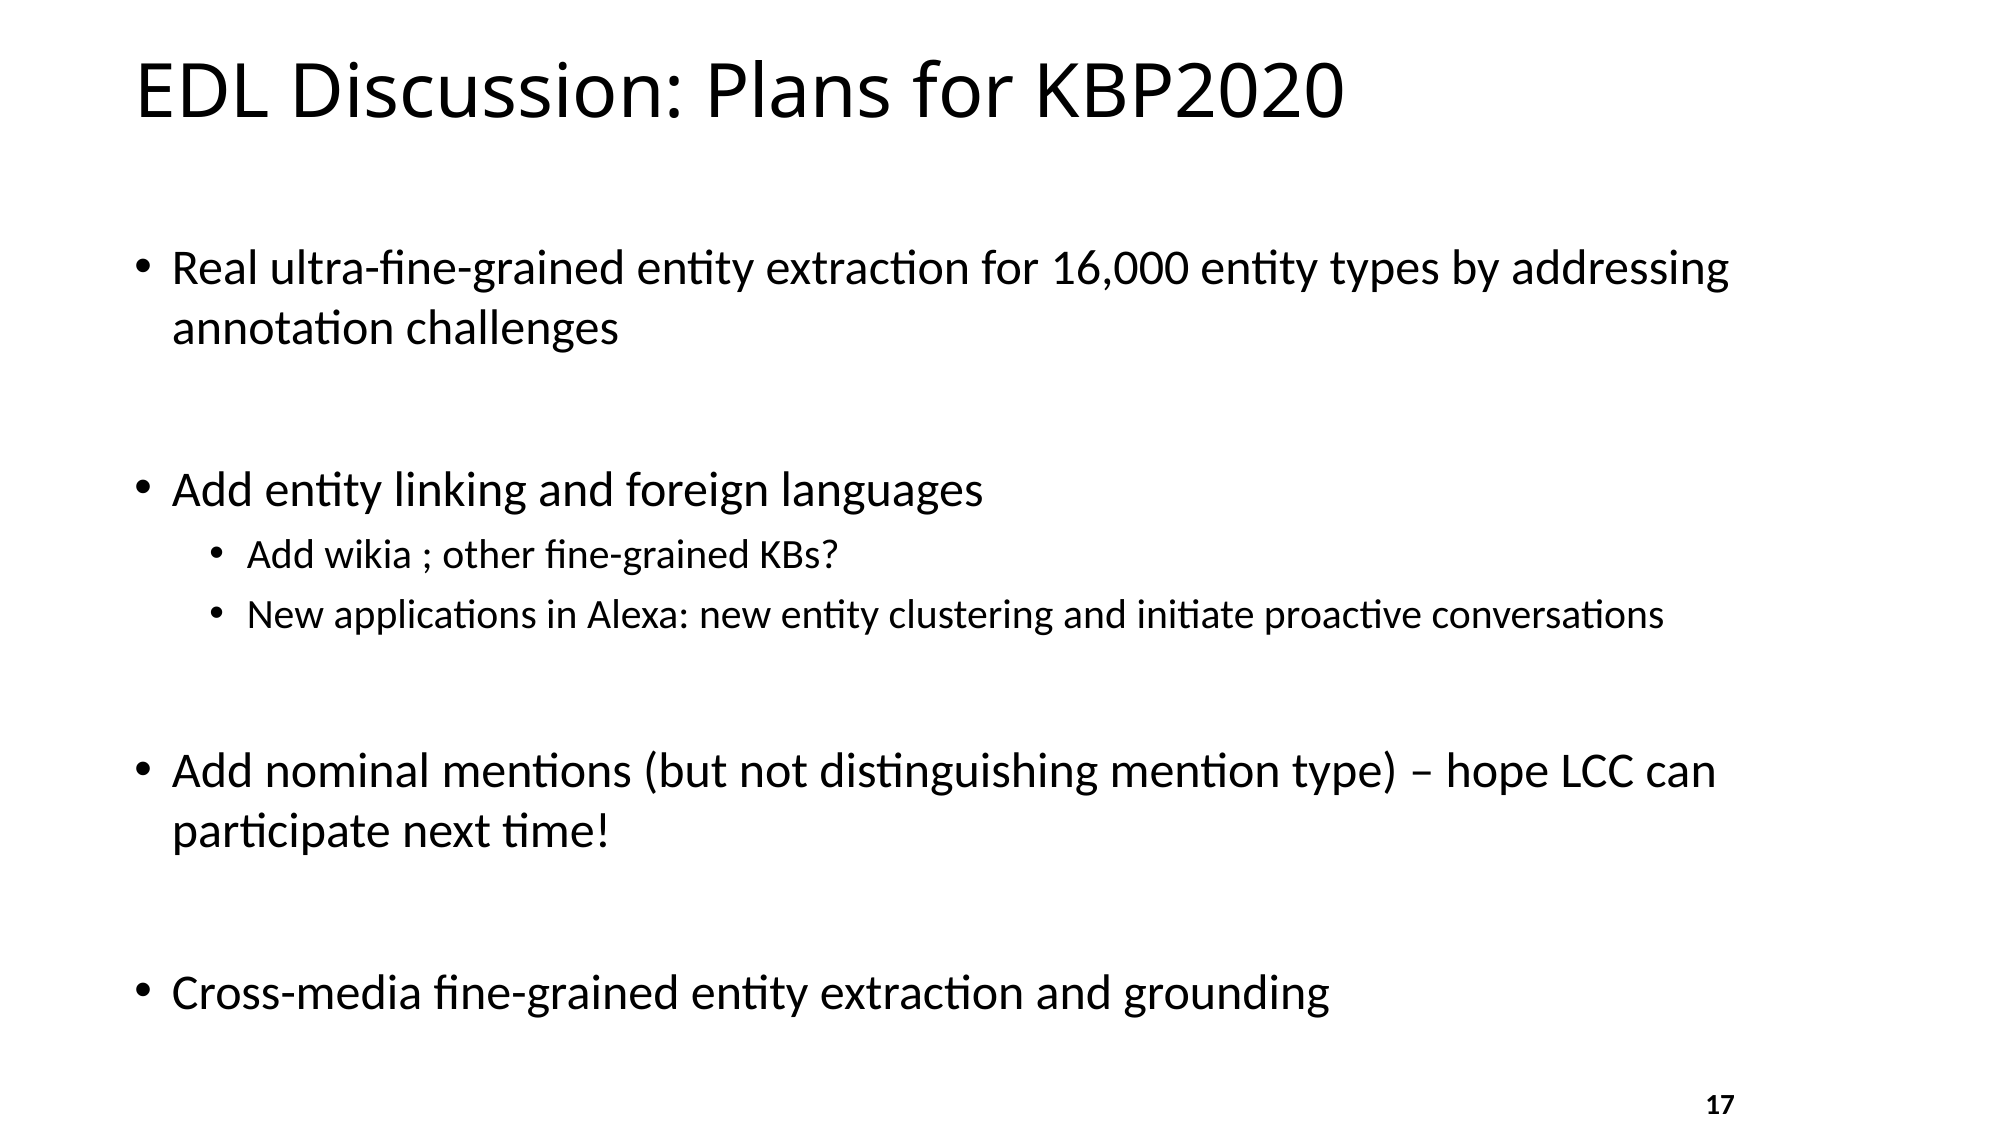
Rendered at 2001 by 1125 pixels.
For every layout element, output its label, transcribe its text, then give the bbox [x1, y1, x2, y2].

title EDL Discussion: Plans for KBP2020 [119, 0, 1853, 188]
list Real ultra-fine-grained entity extraction for 16,000 entity types by addressing annotation challenges Add entity linking and foreign languages Add wikia ; other fine-grained KBs? New applications in Alexa: new entity clustering and initiate proactive conversations Add nominal mentions (but not distinguishing mention type) – hope LCC can participate next time! Cross-media fine-grained entity extraction and grounding [119, 227, 1892, 1045]
text_box 17 [1596, 1077, 1750, 1125]
